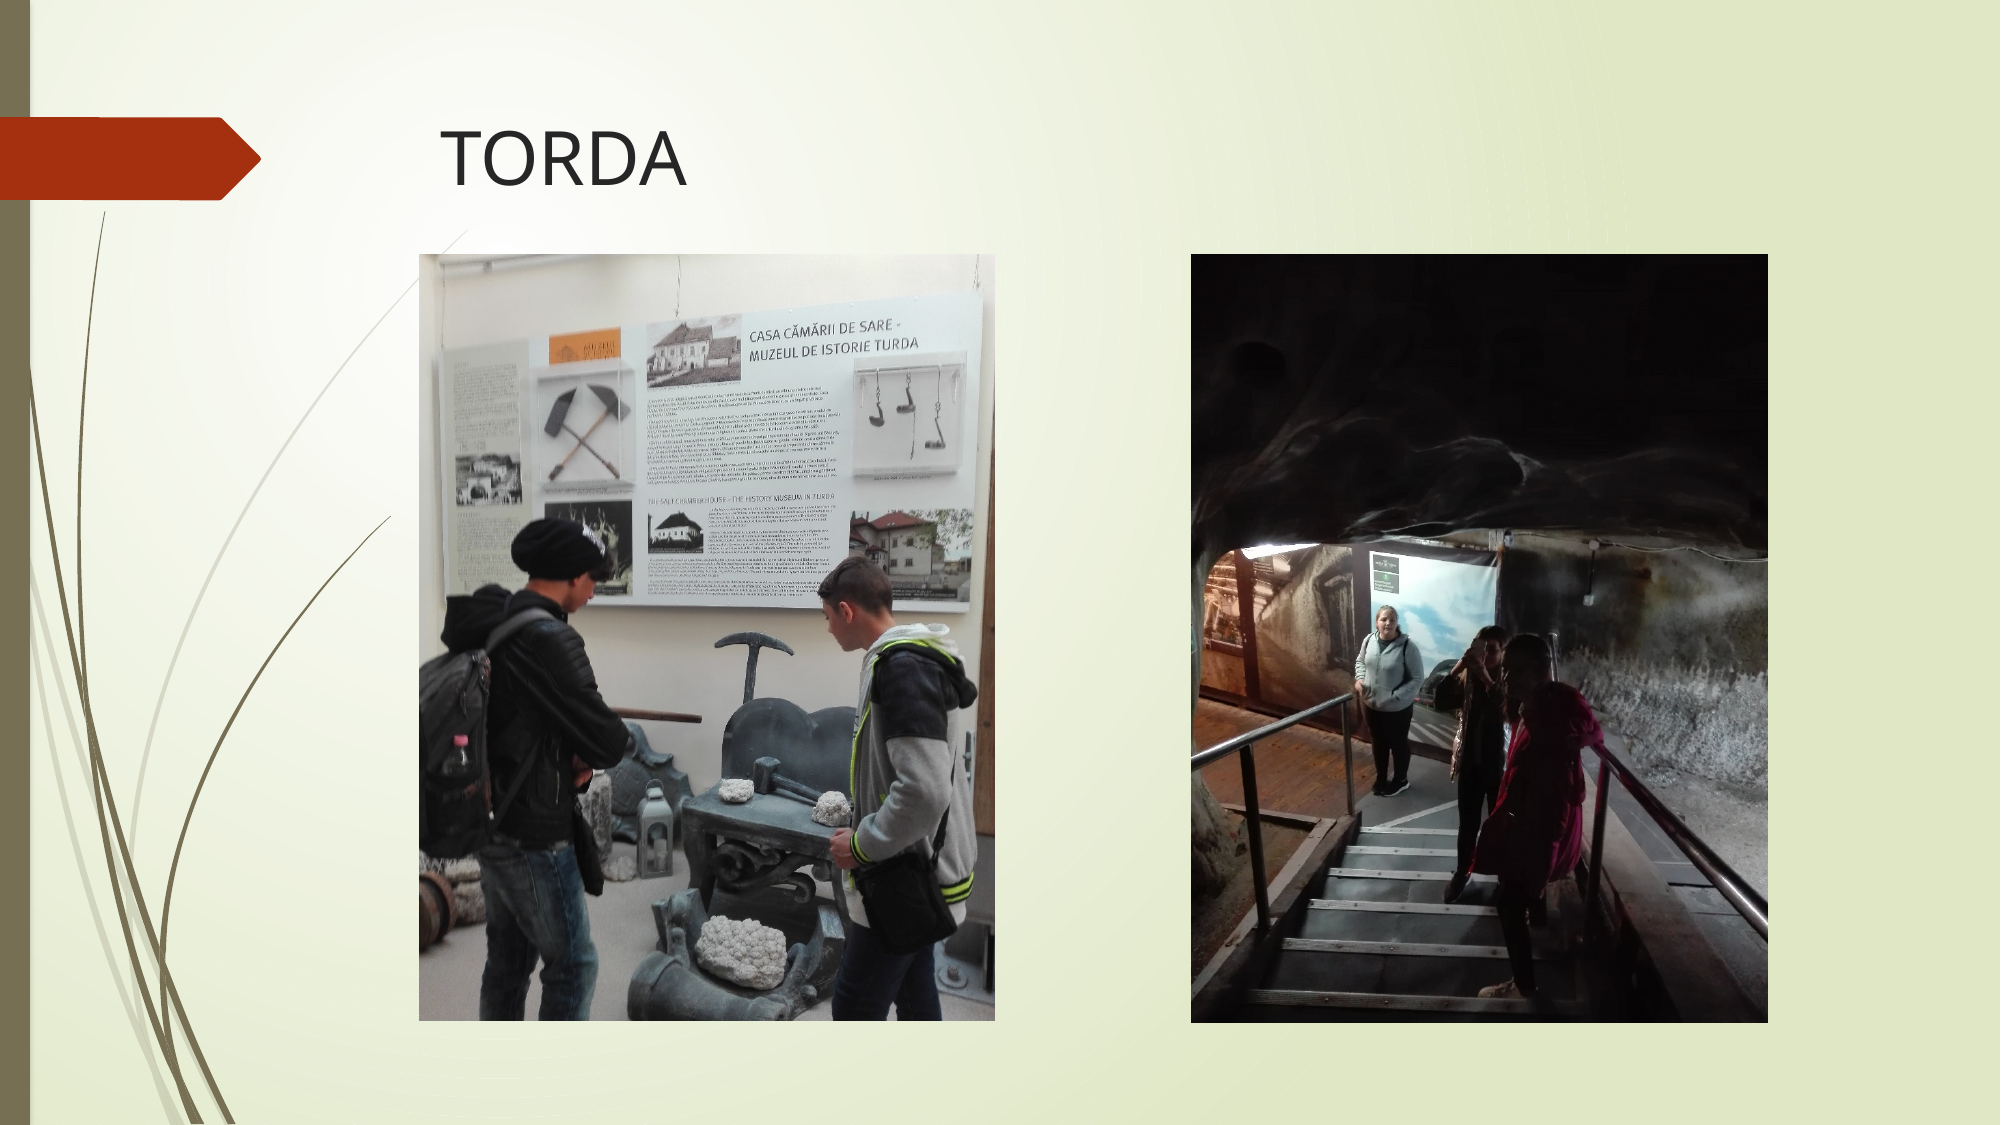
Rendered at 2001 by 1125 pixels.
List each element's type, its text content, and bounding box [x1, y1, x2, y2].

title TORDA [425, 102, 1888, 313]
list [419, 253, 996, 1022]
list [1190, 253, 1768, 1023]
